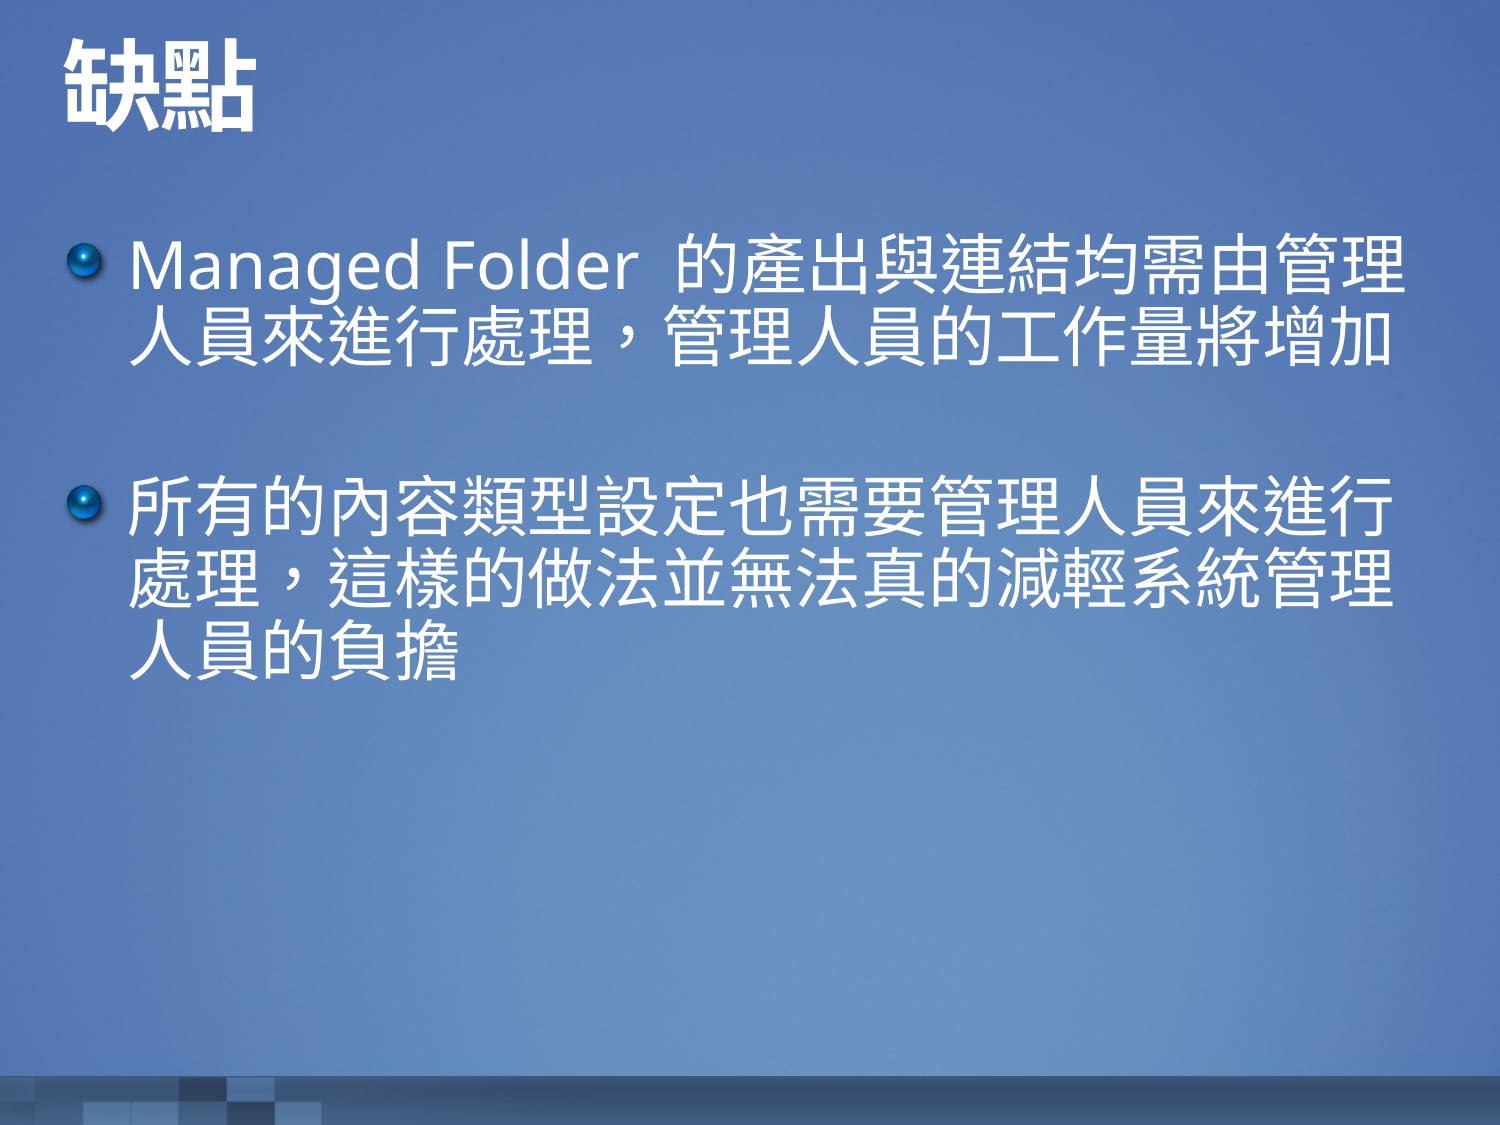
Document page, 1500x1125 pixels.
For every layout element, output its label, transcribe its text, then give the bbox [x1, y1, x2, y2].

list Managed Folder 的產出與連結均需由管理人員來進行處理，管理人員的工作量將增加 所有的內容類型設定也需要管理人員來進行處理，這樣的做法並無法真的減輕系統管理人員的負擔 [62, 231, 1438, 701]
title 缺點 [62, 37, 1438, 147]
picture [0, 0, 1500, 1125]
